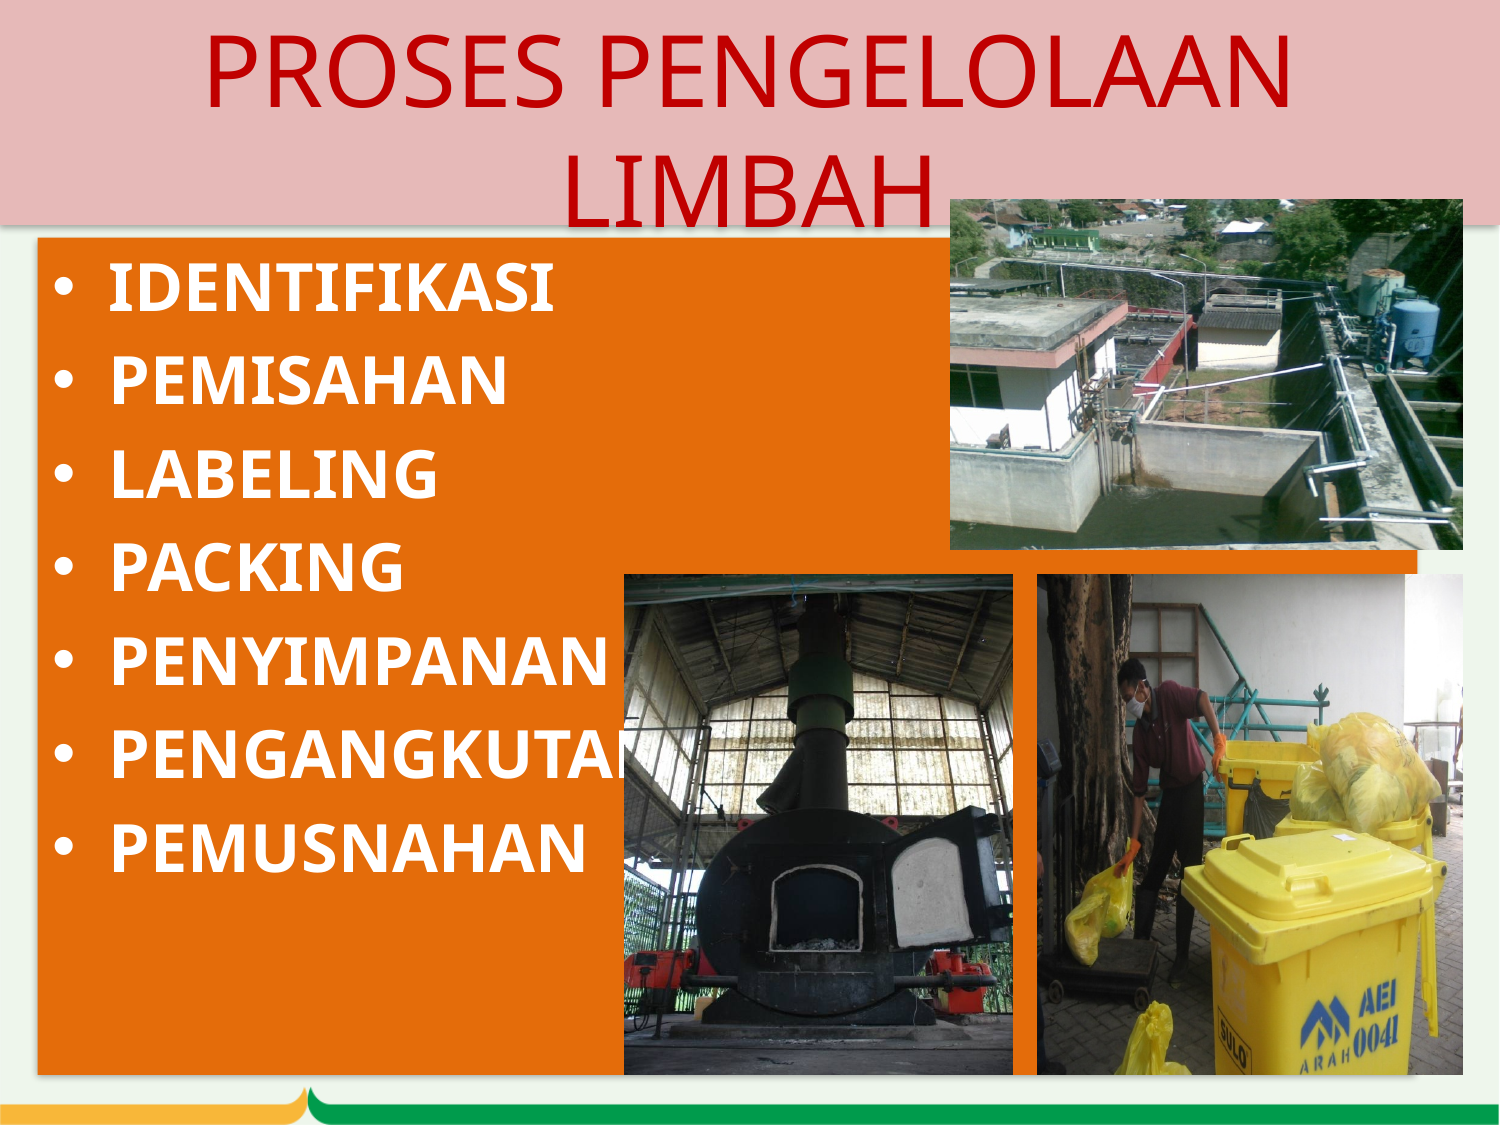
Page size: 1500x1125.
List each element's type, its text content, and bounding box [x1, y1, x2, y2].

list IDENTIFIKASI PEMISAHAN LABELING PACKING PENYIMPANAN PENGANGKUTAN PEMUSNAHAN [37, 237, 1418, 1075]
title PROSES PENGELOLAAN LIMBAH [0, 0, 1500, 225]
picture [0, 199, 1500, 1125]
